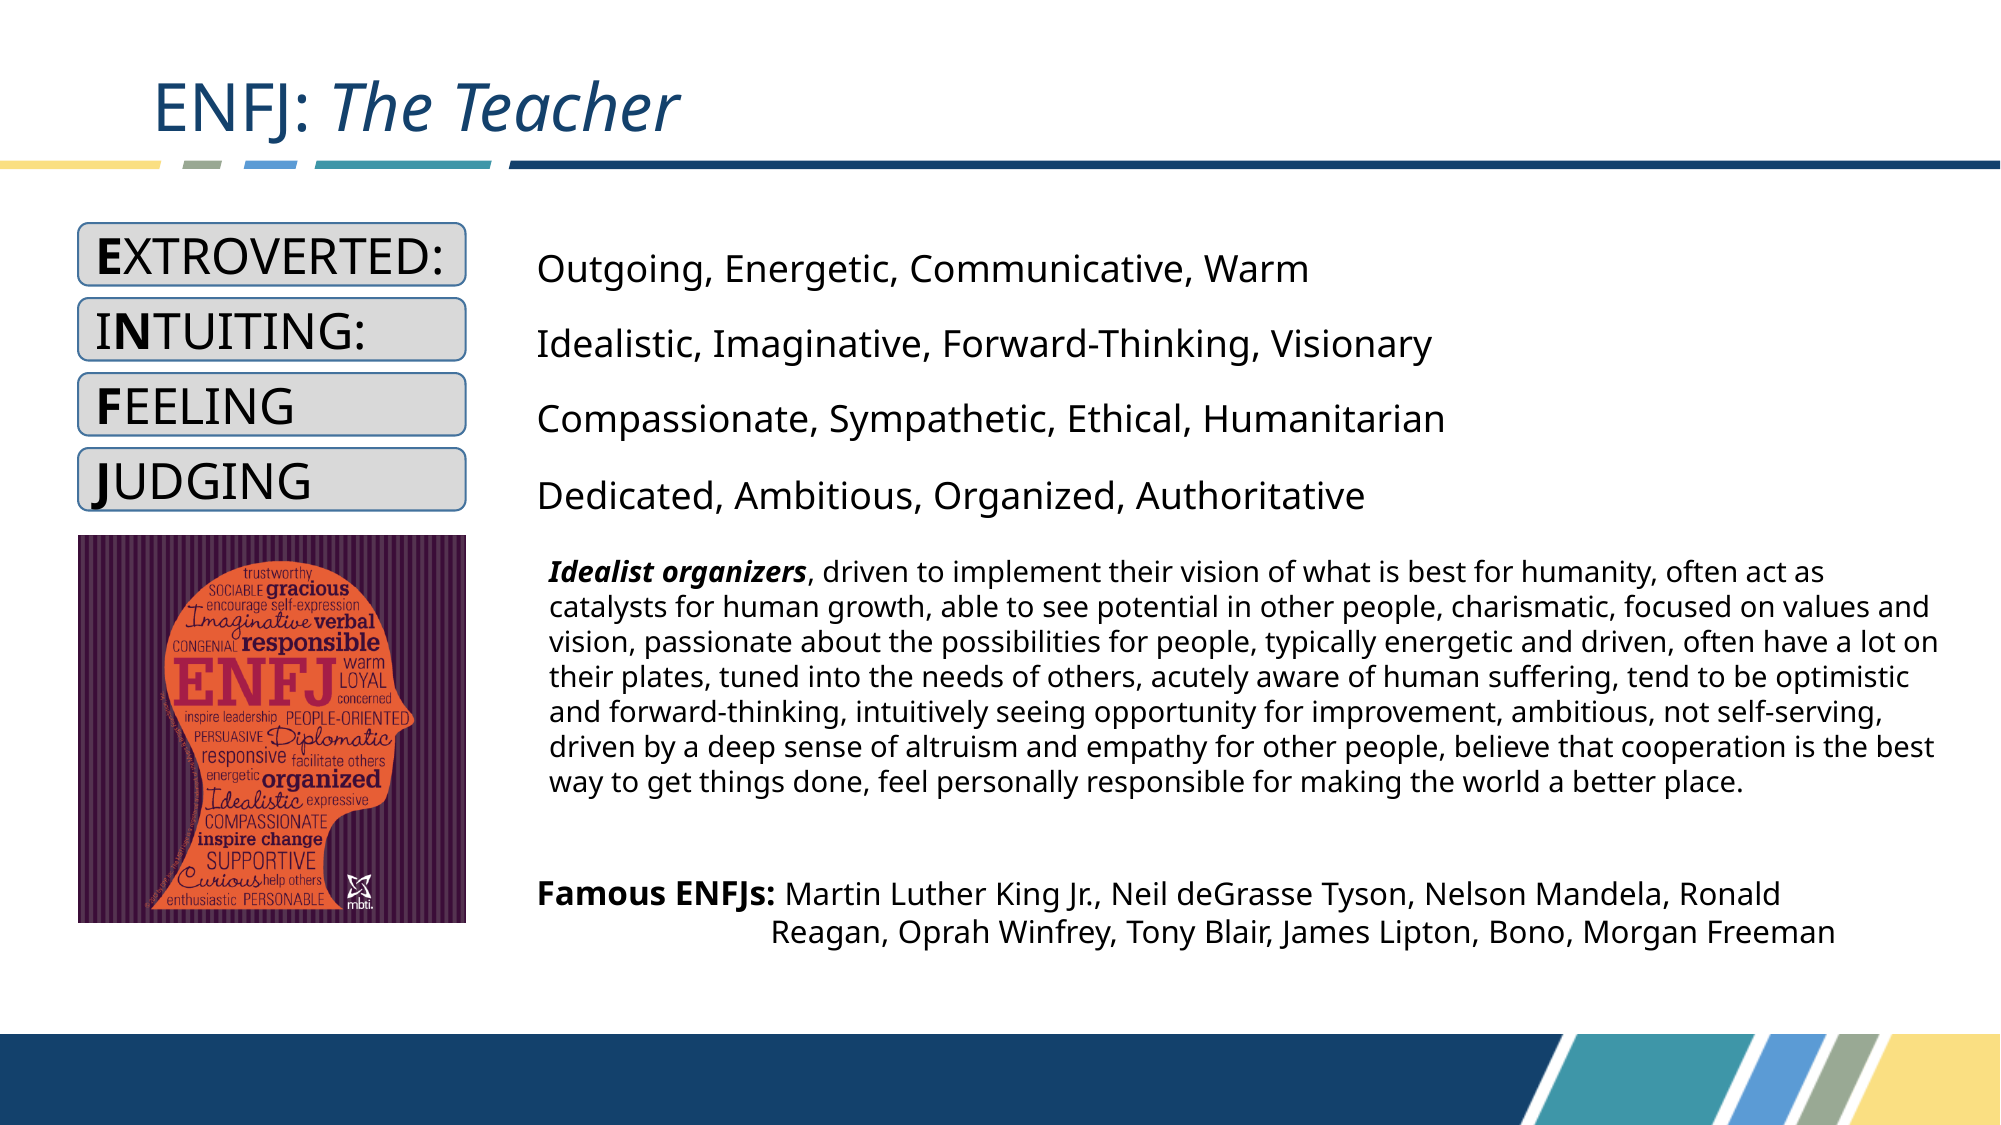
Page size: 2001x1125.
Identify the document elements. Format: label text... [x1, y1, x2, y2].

text_box EXTROVERTED: [77, 222, 467, 287]
text_box JUDGING [77, 447, 467, 512]
text_box Compassionate, Sympathetic, Ethical, Humanitarian [521, 387, 1949, 448]
text_box Idealistic, Imaginative, Forward-Thinking, Visionary [521, 312, 1949, 373]
title ENFJ: The Teacher [137, 59, 1863, 161]
text_box Idealist organizers, driven to implement their vision of what is best for humanity, often act as catalysts for human growth, able to see potential in other people, charismatic, focused on values and vision, passionate about the possibilities for people, typically energetic and driven, often have a lot on their plates, tuned into the needs of others, acutely aware of human suffering, tend to be optimistic and forward-thinking, intuitively seeing opportunity for improvement, ambitious, not self-serving, driven by a deep sense of altruism and empathy for other people, believe that cooperation is the best way to get things done, feel personally responsible for making the world a better place. [534, 546, 1961, 806]
picture [0, 1034, 2000, 1125]
text_box Outgoing, Energetic, Communicative, Warm [521, 237, 1949, 298]
text_box Dedicated, Ambitious, Organized, Authoritative [521, 464, 1949, 525]
text_box Famous ENFJs: Martin Luther King Jr., Neil deGrasse Tyson, Nelson Mandela, Ronald Reagan, Oprah Winfrey, Tony Blair, James Lipton, Bono, Morgan Freeman [521, 864, 1922, 958]
picture [78, 535, 466, 924]
text_box FEELING [77, 372, 467, 437]
text_box INTUITING: [77, 297, 467, 362]
